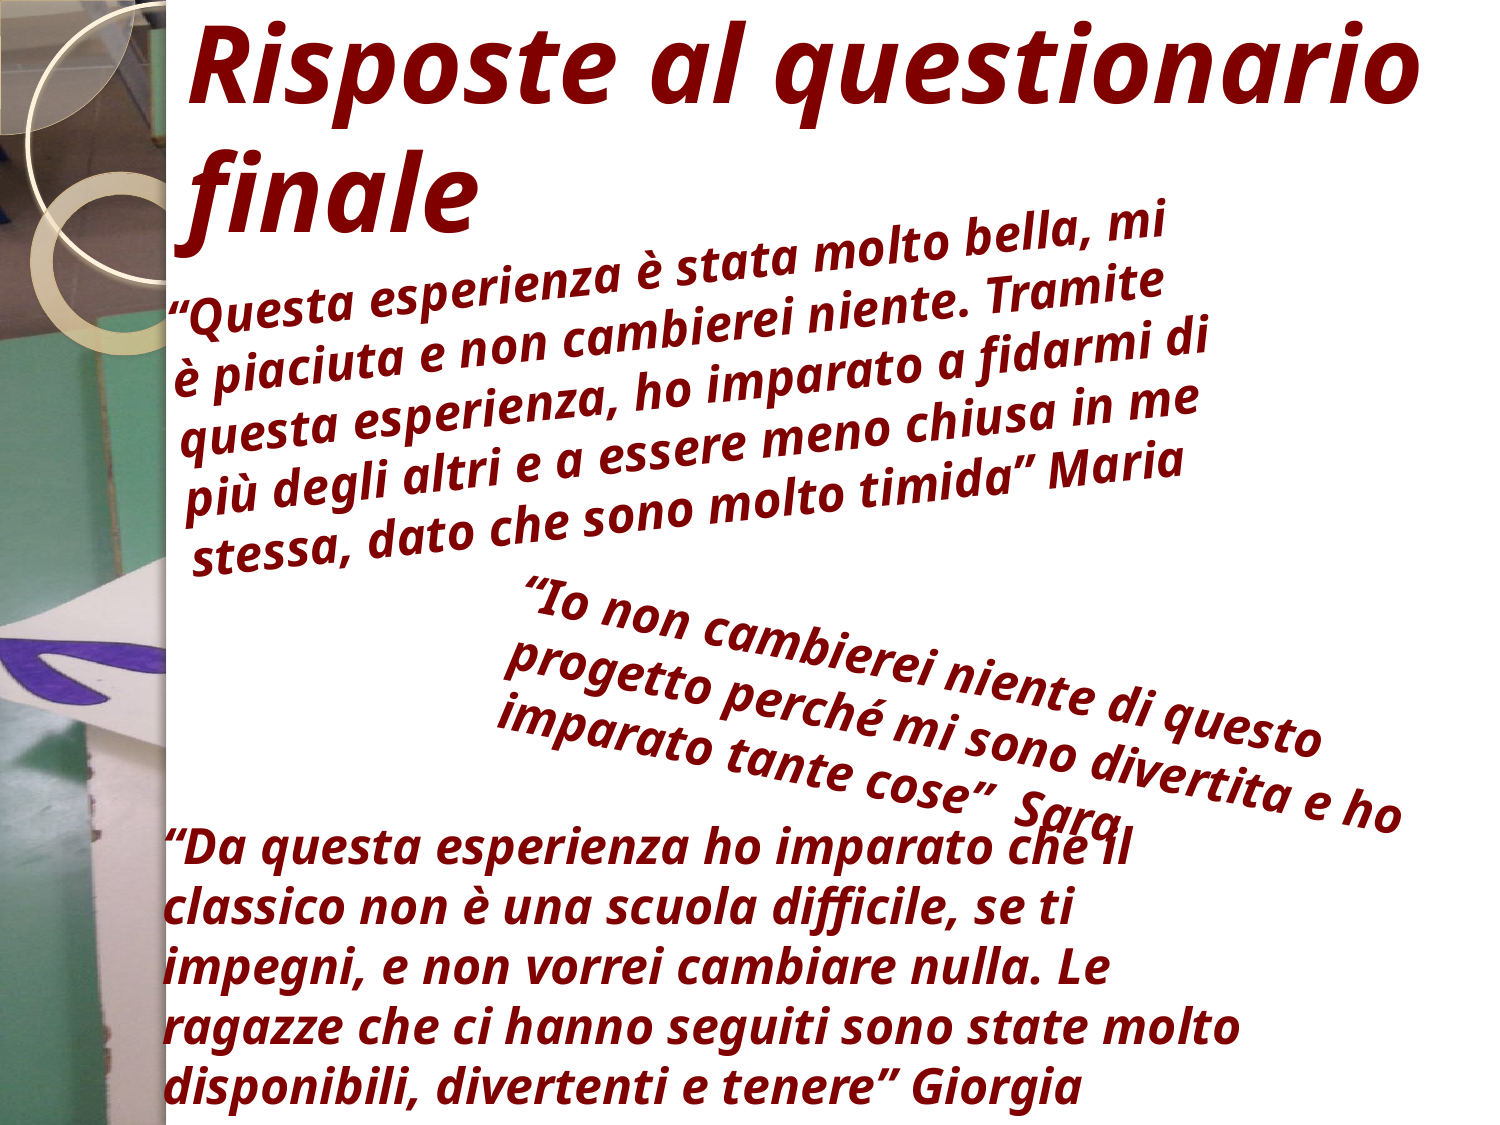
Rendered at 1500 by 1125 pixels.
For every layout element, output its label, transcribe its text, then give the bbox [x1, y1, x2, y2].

text_box “Io non cambierei niente di questo progetto perché mi sono divertita e ho imparato tante cose” Sara [478, 550, 1500, 934]
text_box “Questa esperienza è stata molto bella, mi è piaciuta e non cambierei niente. Tramite questa esperienza, ho imparato a fidarmi di più degli altri e a essere meno chiusa in me stessa, dato che sono molto timida” Maria [147, 172, 1241, 597]
picture [62, 195, 160, 280]
picture [32, 13, 160, 207]
title Risposte al questionario finale [171, 30, 1500, 219]
text_box “Da questa esperienza ho imparato che il classico non è una scuola difficile, se ti impegni, e non vorrei cambiare nulla. Le ragazze che ci hanno seguiti sono state molto disponibili, divertenti e tenere” Giorgia [147, 806, 1294, 1122]
picture [0, 134, 166, 1125]
picture [136, 0, 163, 4]
picture [53, 241, 151, 332]
